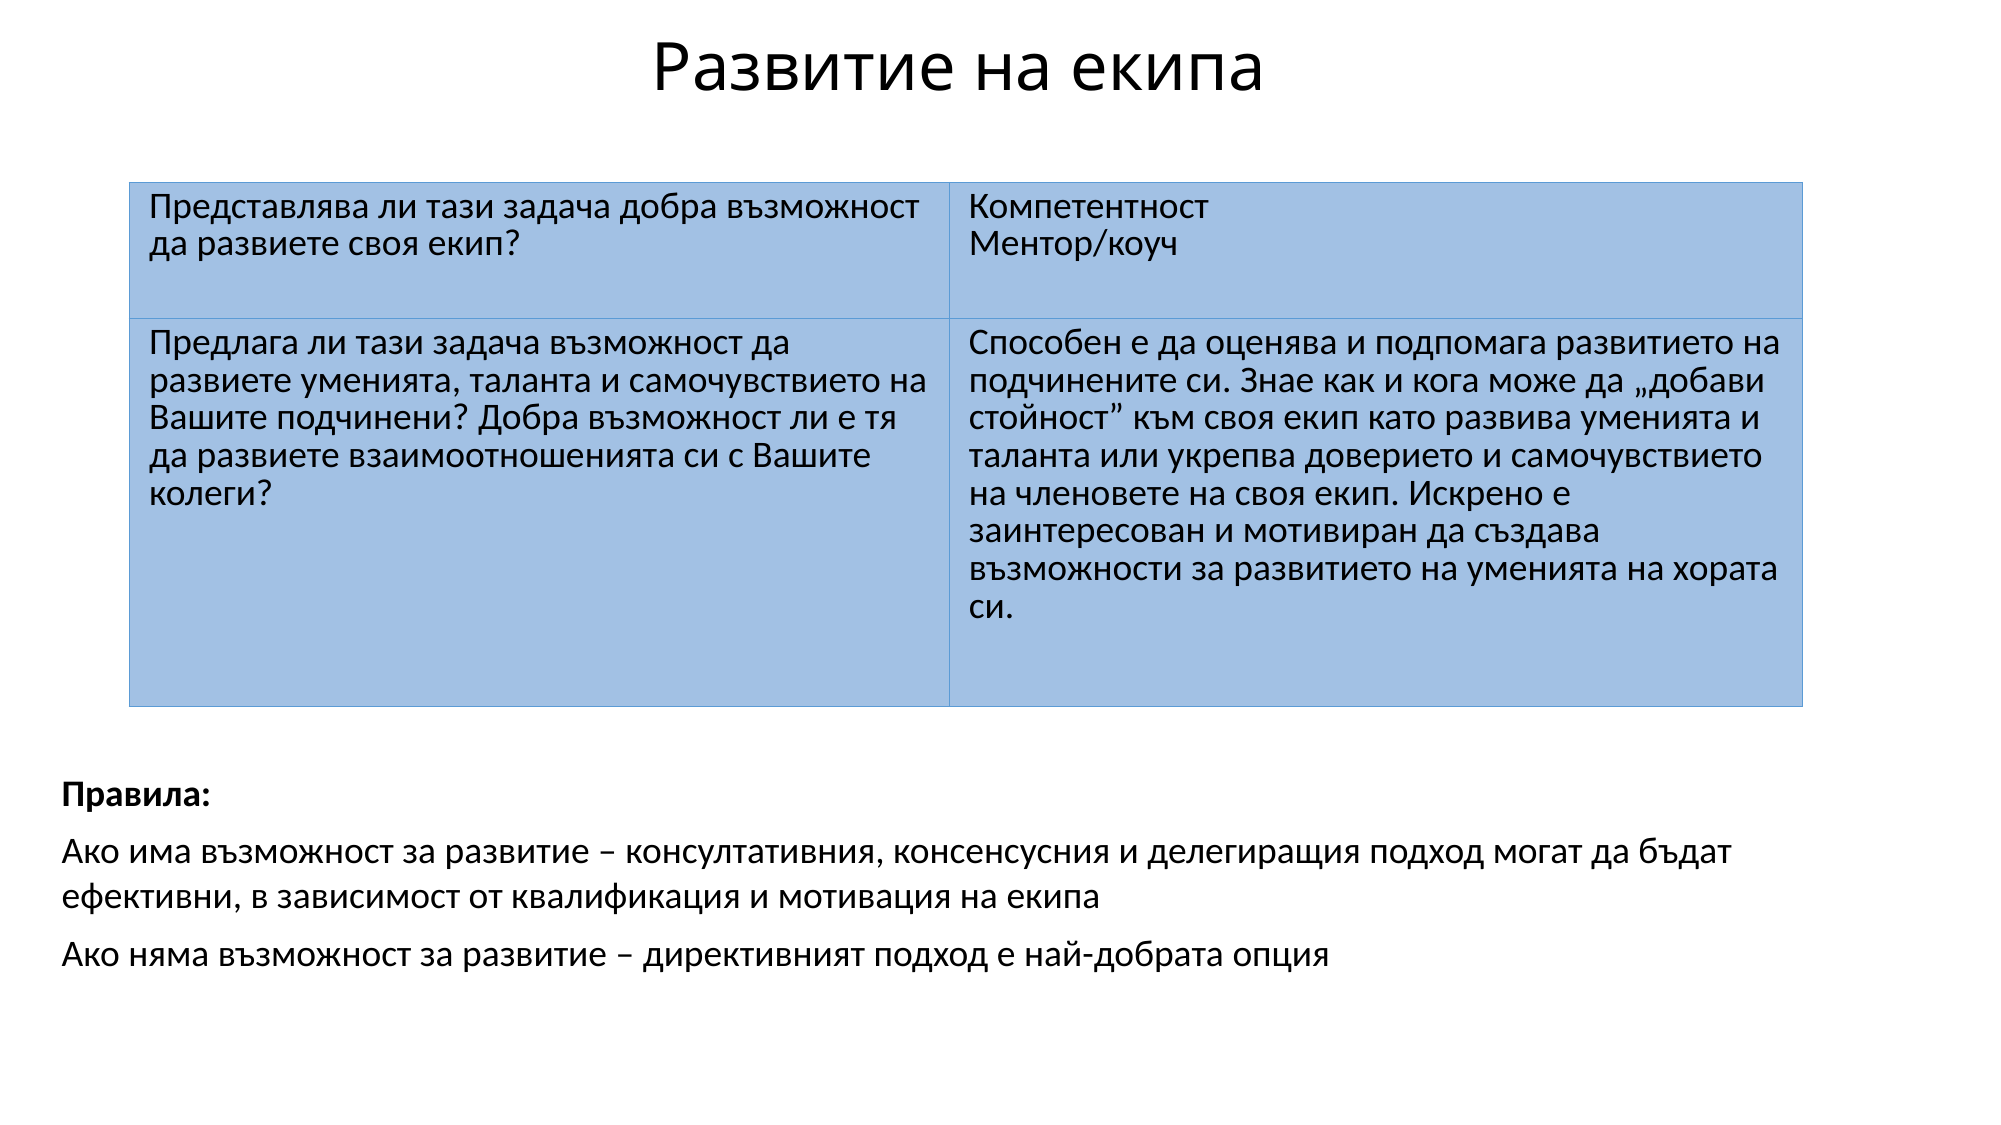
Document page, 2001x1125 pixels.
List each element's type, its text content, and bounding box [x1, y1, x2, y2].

text_box Правила: Ако има възможност за развитие – консултативния, консенсусния и делегиращия подход могат да бъдат ефективни, в зависимост от квалификация и мотивация на екипа Ако няма възможност за развитие – директивният подход е най-добрата опция [46, 761, 1906, 982]
table_header Представлява ли тази задача добра възможност да развиете своя екип? [130, 183, 949, 318]
title Развитие на екипа [636, 0, 1700, 138]
table_header Компетентност Ментор/коуч [950, 183, 1802, 318]
table_cell Предлага ли тази задача възможност да развиете уменията, таланта и самочувствието на Вашите подчинени? Добра възможност ли е тя да развиете взаимоотношенията си с Вашите колеги? [130, 319, 949, 706]
table_cell Способен е да оценява и подпомага развитието на подчинените си. Знае как и кога може да „добави стойност” към своя екип като развива уменията и таланта или укрепва доверието и самочувствието на членовете на своя екип. Искрено е заинтересован и мотивиран да създава възможности за развитието на уменията на хората си. [950, 319, 1802, 706]
